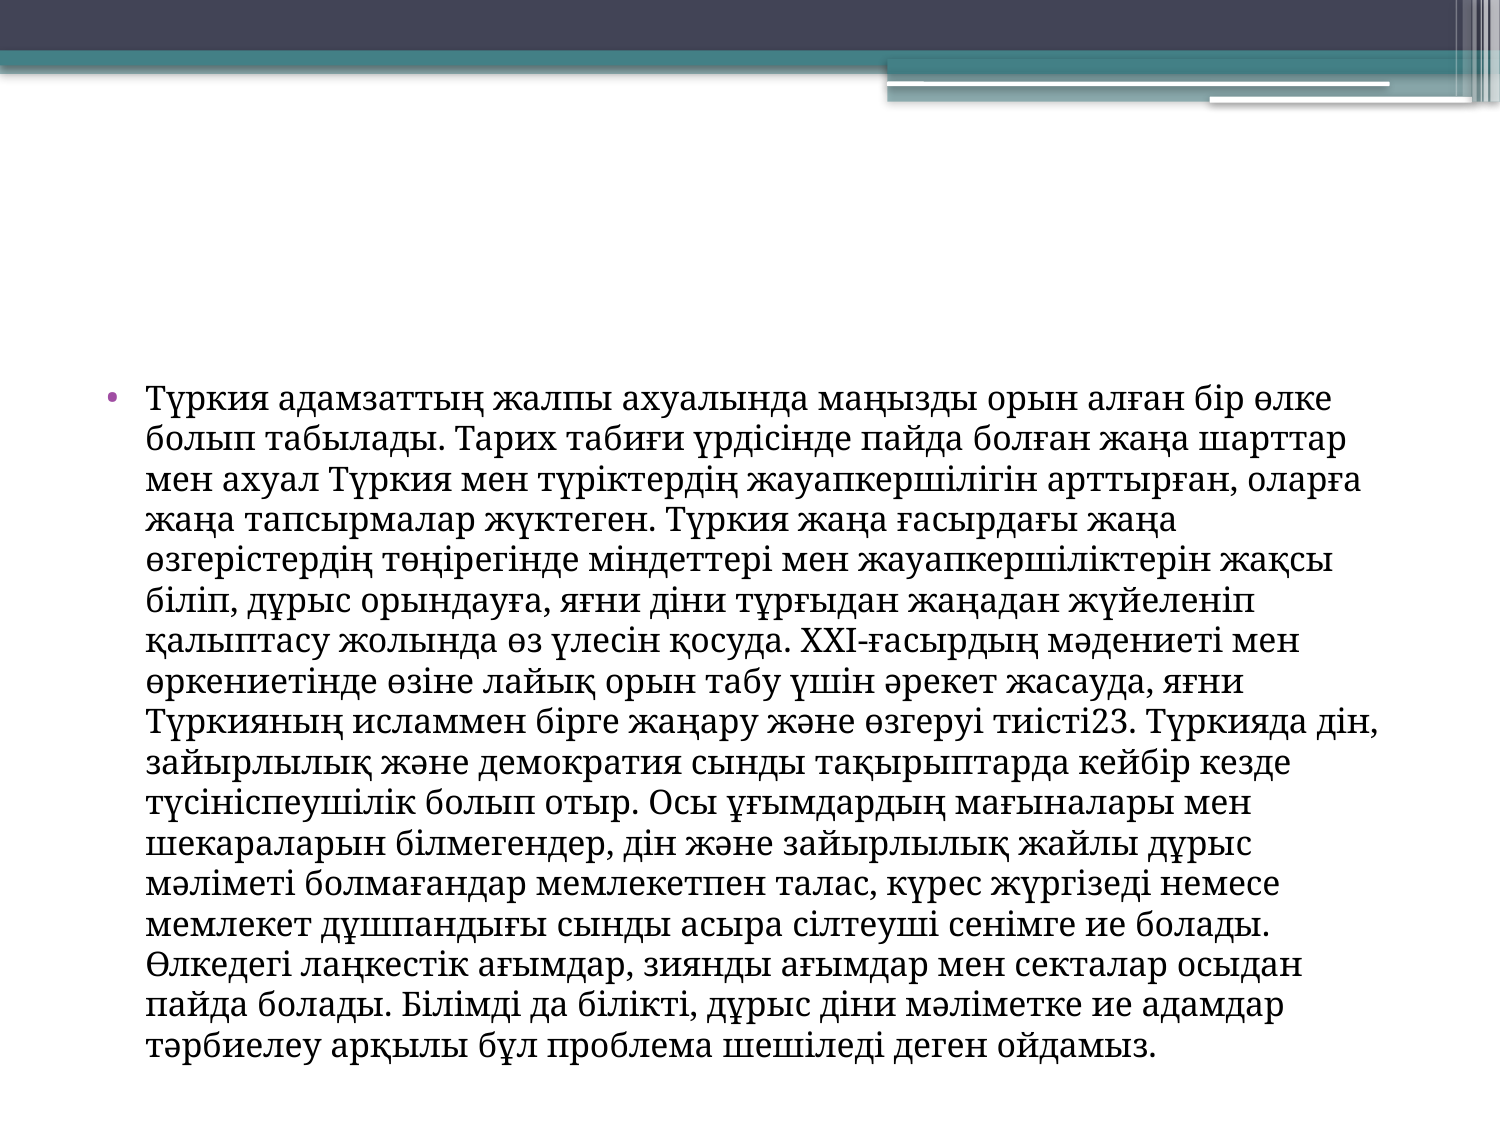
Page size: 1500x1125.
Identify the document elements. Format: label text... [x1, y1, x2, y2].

list Түркия адамзаттың жалпы ахуалында маңызды орын алған бір өлке болып табылады. Тарих табиғи үрдісінде пайда болған жаңа шарттар мен ахуал Түркия мен түріктердің жауапкершілігін арттырған, оларға жаңа тапсырмалар жүктеген. Түркия жаңа ғасырдағы жаңа өзгерістердің төңірегінде міндеттері мен жауапкершіліктерін жақсы біліп, дұрыс орындауға, яғни діни тұрғыдан жаңадан жүйеленіп қалыптасу жолында өз үлесін қосуда. ХХІ-ғасырдың мәдениеті мен өркениетінде өзіне лайық орын табу үшін әрекет жасауда, яғни Түркияның исламмен бірге жаңару және өзгеруі тиісті23. Түркияда дін, зайырлылық және демократия сынды тақырыптарда кейбір кезде түсініспеушілік болып отыр. Осы ұғымдардың мағыналары мен шекараларын білмегендер, дін және зайырлылық жайлы дұрыс мәліметі болмағандар мемлекетпен талас, күрес жүргізеді немесе мемлекет дұшпандығы сынды асыра сілтеуші сенімге ие болады. Өлкедегі лаңкестік ағымдар, зиянды ағымдар мен секталар осыдан пайда болады. Білімді да білікті, дұрыс діни мәліметке ие адамдар тәрбиелеу арқылы бұл проблема шешіледі деген ойдамыз. [75, 368, 1425, 1079]
